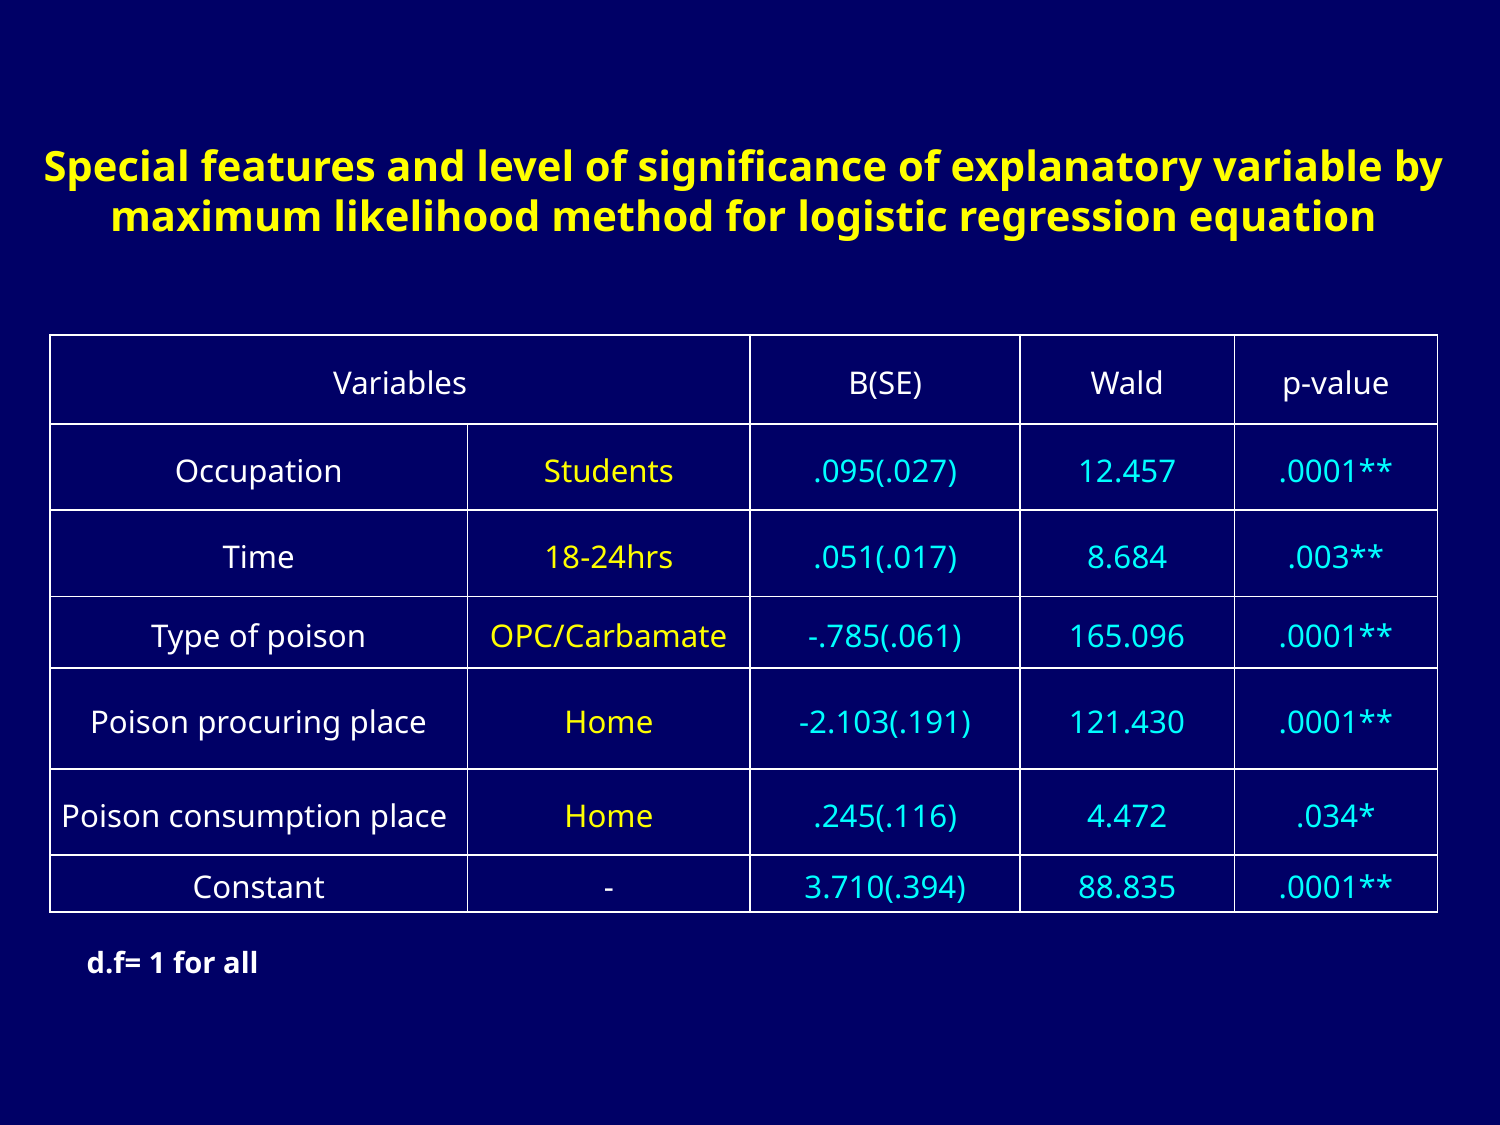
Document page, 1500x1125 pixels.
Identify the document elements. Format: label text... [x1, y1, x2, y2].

table_cell -2.103(.191) [751, 669, 1019, 768]
table_cell 88.835 [1021, 856, 1234, 911]
table_cell OPC/Carbamate [468, 597, 749, 667]
table_cell 165.096 [1021, 597, 1234, 667]
table_cell Students [468, 425, 749, 509]
table_cell 4.472 [1021, 770, 1234, 854]
table_cell 18-24hrs [468, 511, 749, 596]
table_cell 3.710(.394) [751, 856, 1019, 911]
table_cell Time [51, 511, 467, 596]
table_cell .245(.116) [751, 770, 1019, 854]
table_cell .0001** [1235, 856, 1437, 911]
table_cell .095(.027) [751, 425, 1019, 509]
text_box d.f= 1 for all [71, 937, 274, 988]
table_cell -.785(.061) [751, 597, 1019, 667]
table_header Variables [51, 336, 749, 423]
table_cell .0001** [1235, 669, 1437, 768]
table_cell Poison consumption place [51, 770, 467, 854]
table_header Wald [1021, 336, 1234, 423]
table_cell Home [468, 770, 749, 854]
table_cell Occupation [51, 425, 467, 509]
table_cell - [468, 856, 749, 911]
table_cell Type of poison [51, 597, 467, 667]
table_cell .051(.017) [751, 511, 1019, 596]
table_cell Poison procuring place [51, 669, 467, 768]
table_cell .0001** [1235, 425, 1437, 509]
table_header B(SE) [751, 336, 1019, 423]
table_cell 8.684 [1021, 511, 1234, 596]
table_cell .0001** [1235, 597, 1437, 667]
table_cell 121.430 [1021, 669, 1234, 768]
table_cell .003** [1235, 511, 1437, 596]
table_cell Home [468, 669, 749, 768]
table_header p-value [1235, 336, 1437, 423]
table_cell 12.457 [1021, 425, 1234, 509]
title Special features and level of significance of explanatory variable by maximum likelihood method for logistic regression equation [24, 125, 1463, 300]
table_cell Constant [51, 856, 467, 911]
table_cell .034* [1235, 770, 1437, 854]
